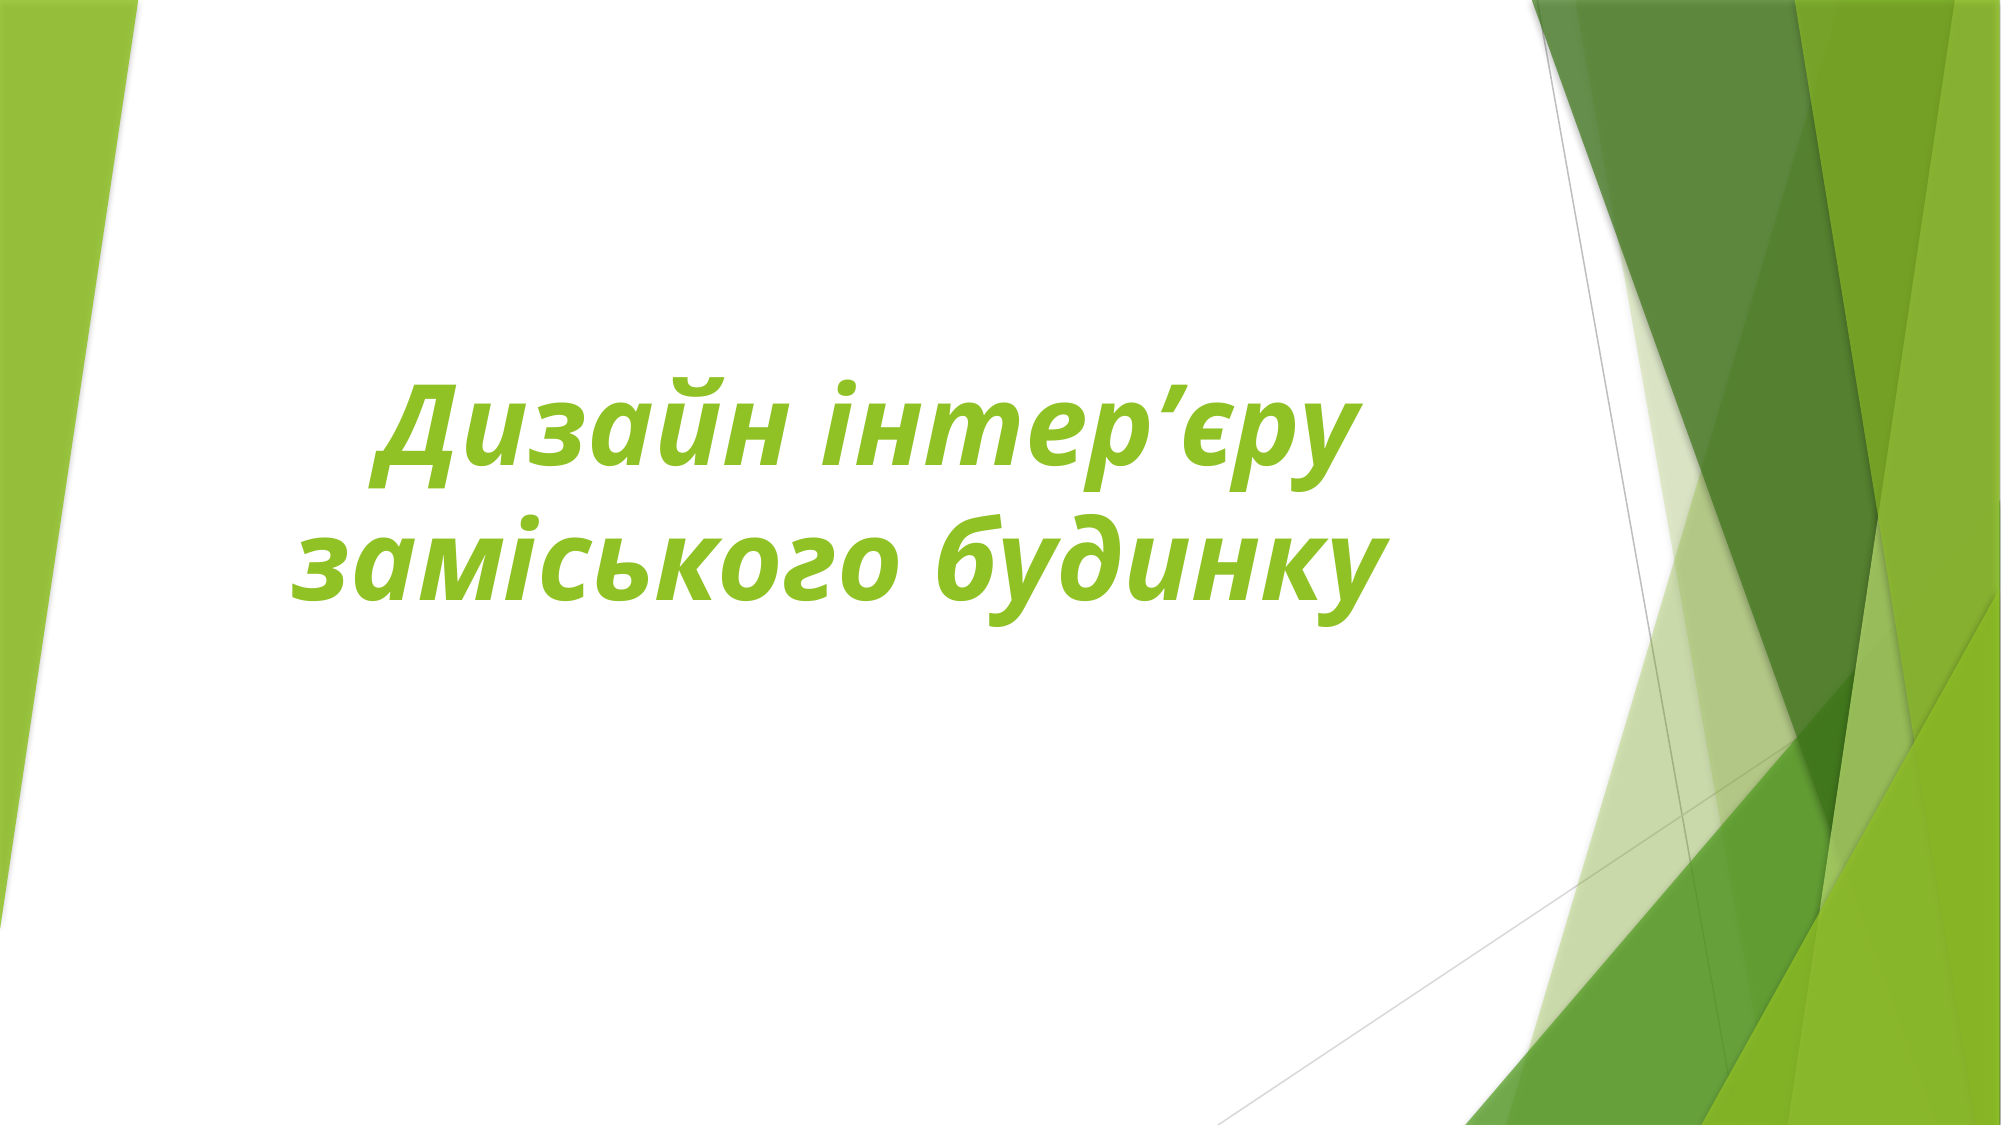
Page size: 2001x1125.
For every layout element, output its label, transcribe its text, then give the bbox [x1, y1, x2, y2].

title Дизайн інтер’єру заміського будинку [276, 215, 1604, 631]
